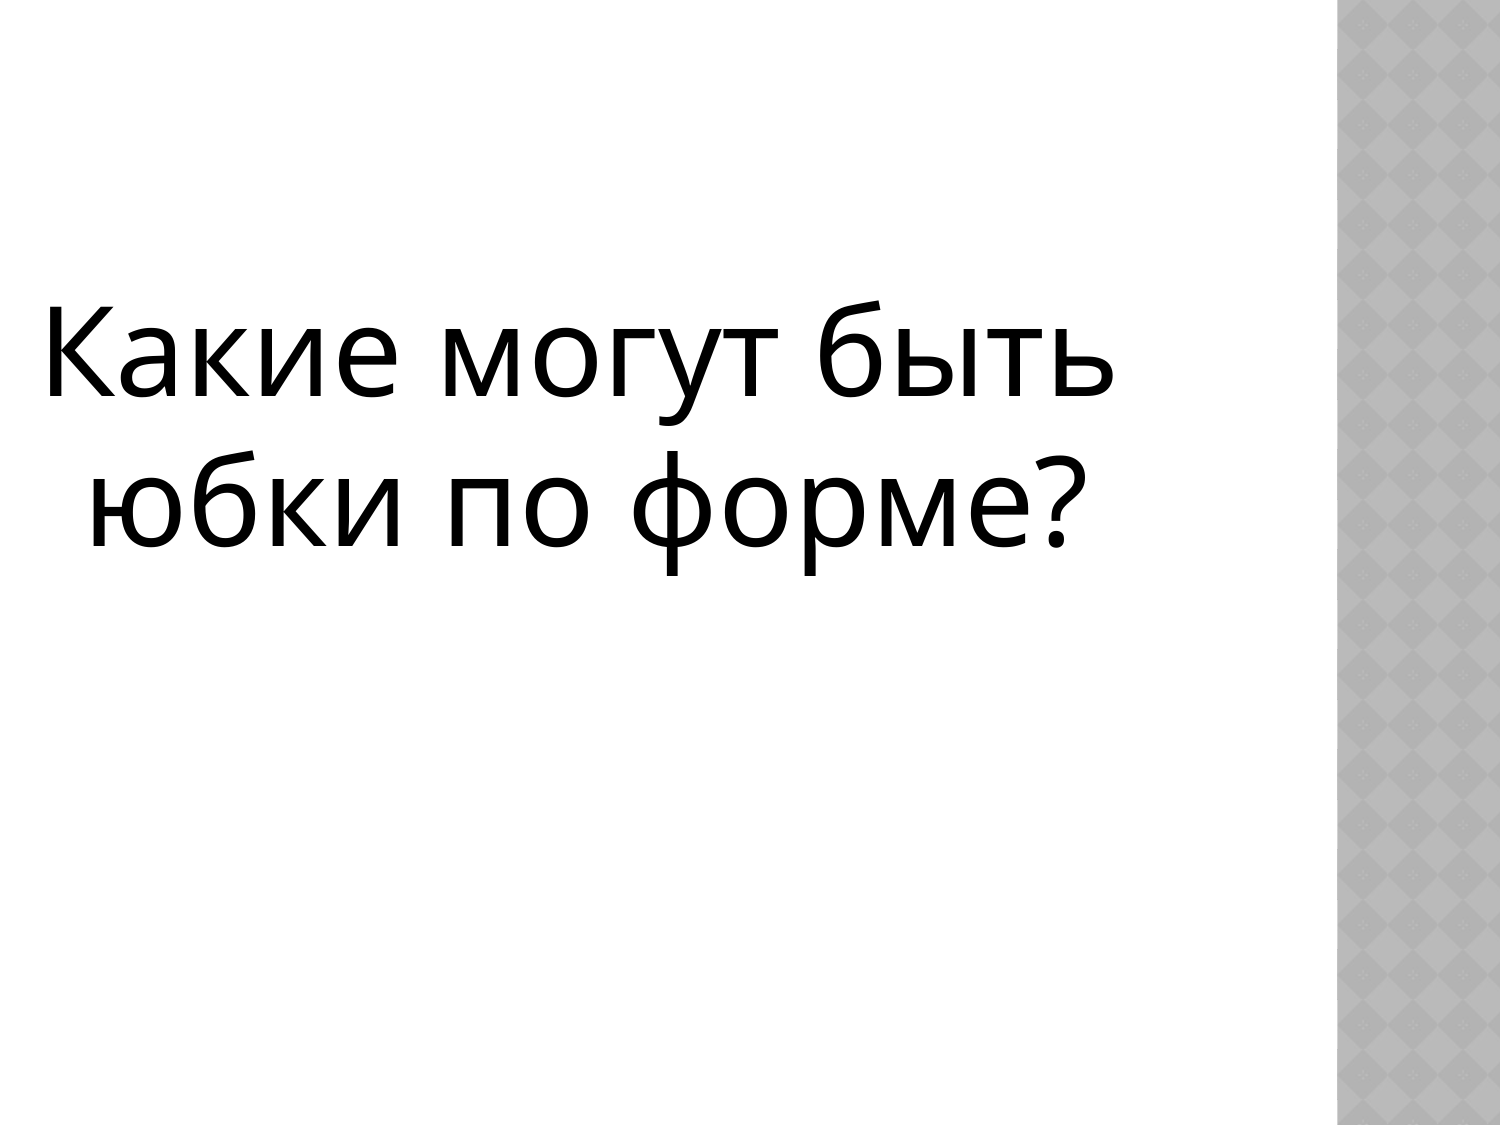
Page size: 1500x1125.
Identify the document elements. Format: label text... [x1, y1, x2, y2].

list Какие могут быть юбки по форме? [23, 264, 1442, 1059]
